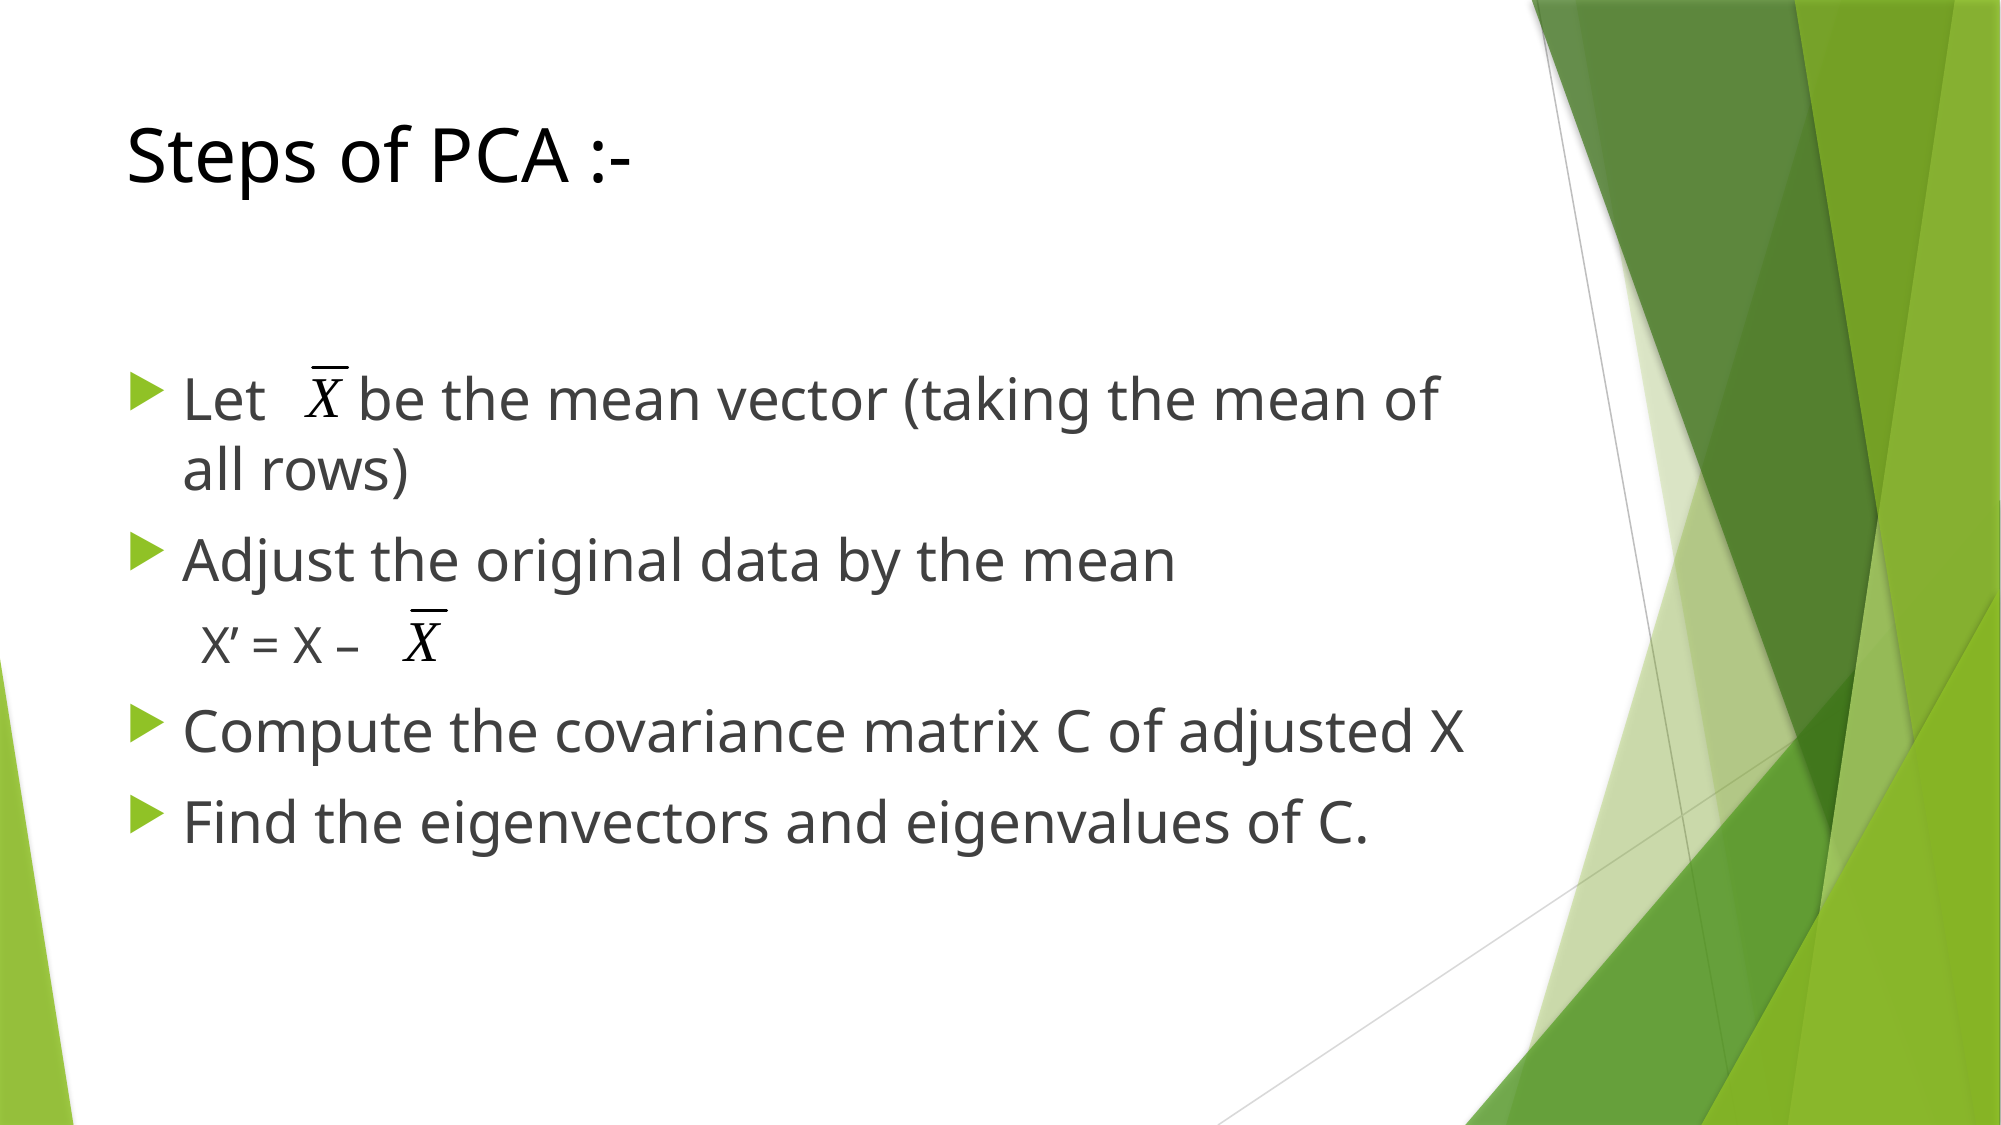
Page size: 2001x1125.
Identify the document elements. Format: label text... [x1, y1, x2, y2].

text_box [389, 597, 460, 674]
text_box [290, 353, 361, 430]
list Let be the mean vector (taking the mean of all rows) Adjust the original data by the mean X’ = X – Compute the covariance matrix C of adjusted X Find the eigenvectors and eigenvalues of C. [111, 354, 1522, 992]
title Steps of PCA :- [111, 99, 1522, 317]
